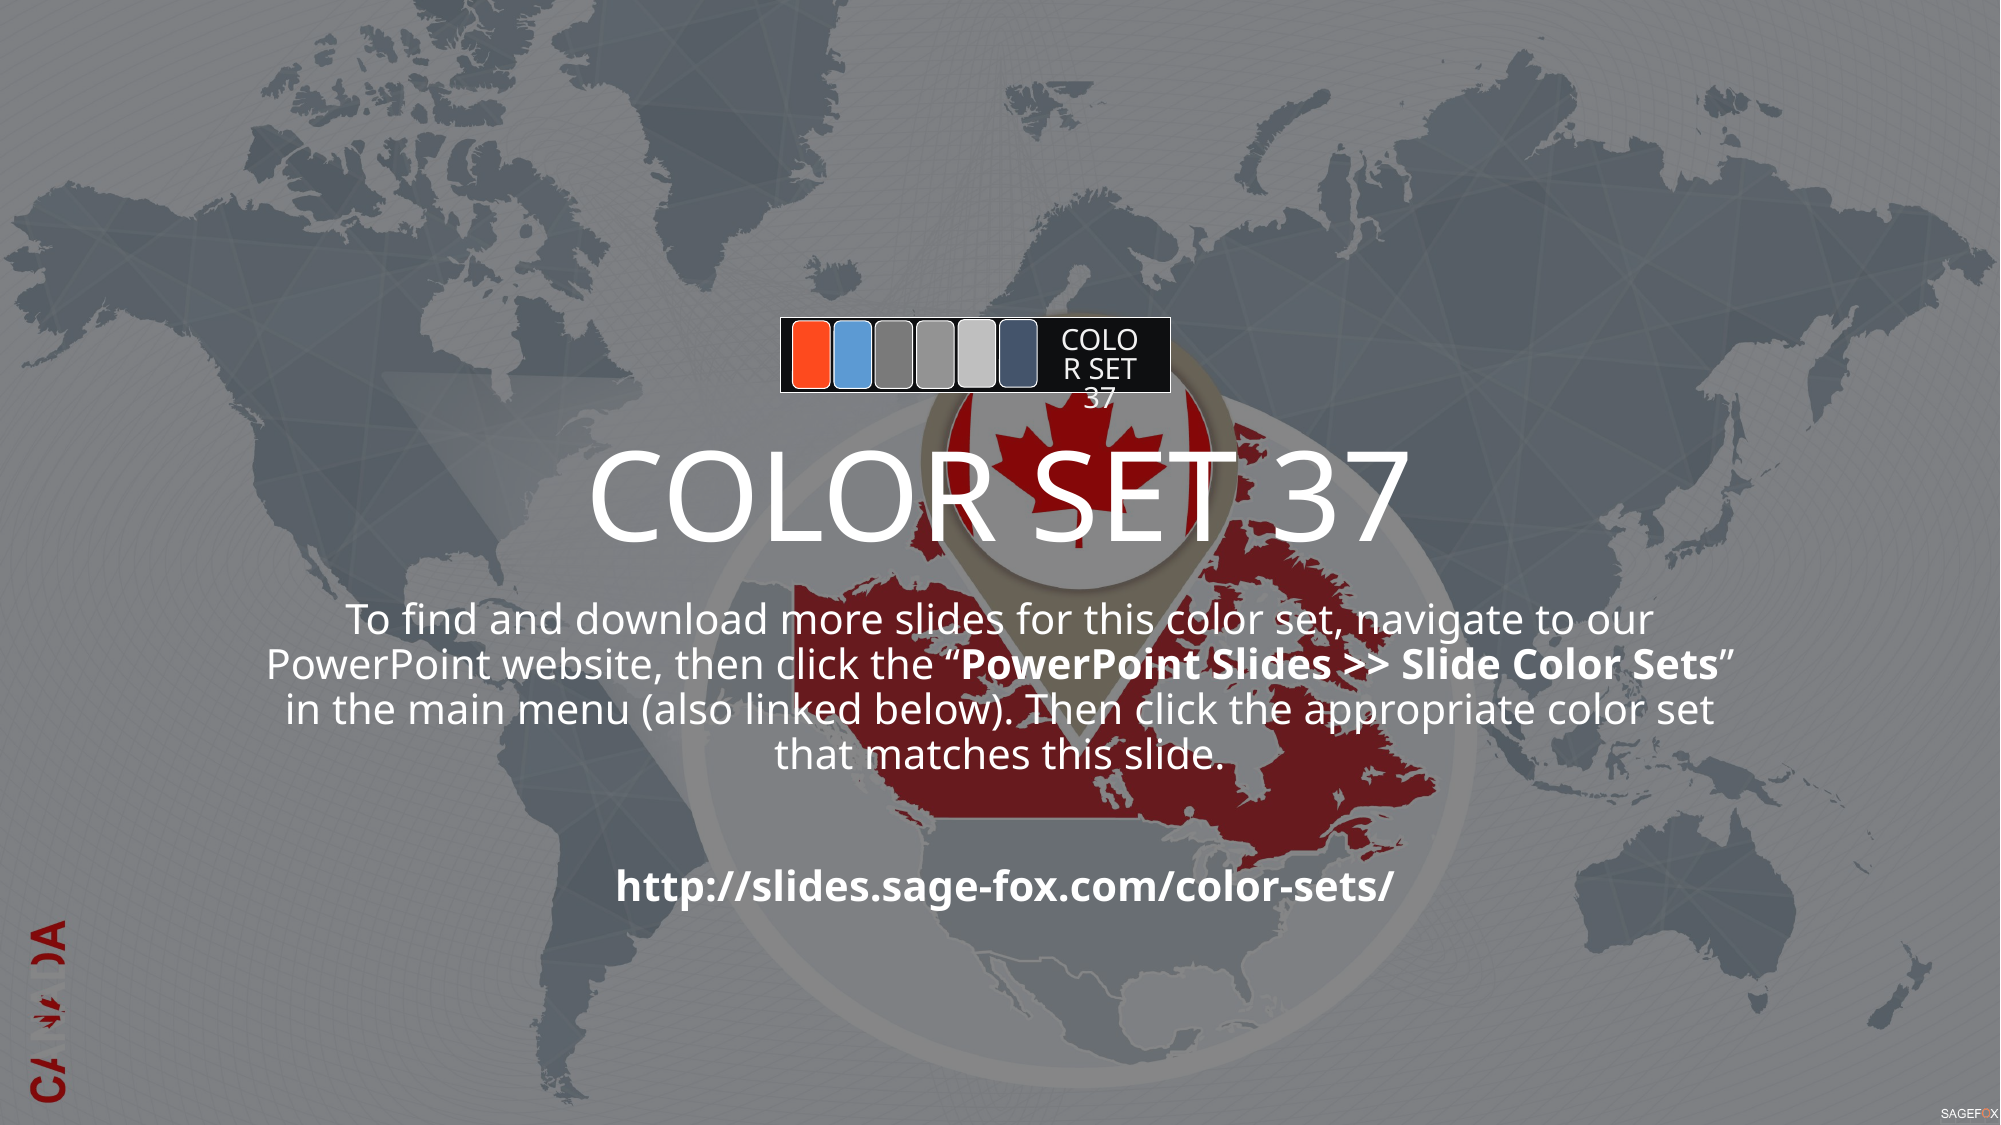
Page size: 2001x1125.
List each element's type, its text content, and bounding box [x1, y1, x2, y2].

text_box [780, 317, 1171, 395]
picture [0, 0, 2001, 1125]
title COLOR SET 37 [249, 184, 1750, 576]
subtitle To find and download more slides for this color set, navigate to our PowerPoint website, then click the “PowerPoint Slides >> Slide Color Sets” in the main menu (also linked below). Then click the appropriate color set that matches this slide. http://slides.sage-fox.com/color-sets/ [249, 590, 1750, 863]
